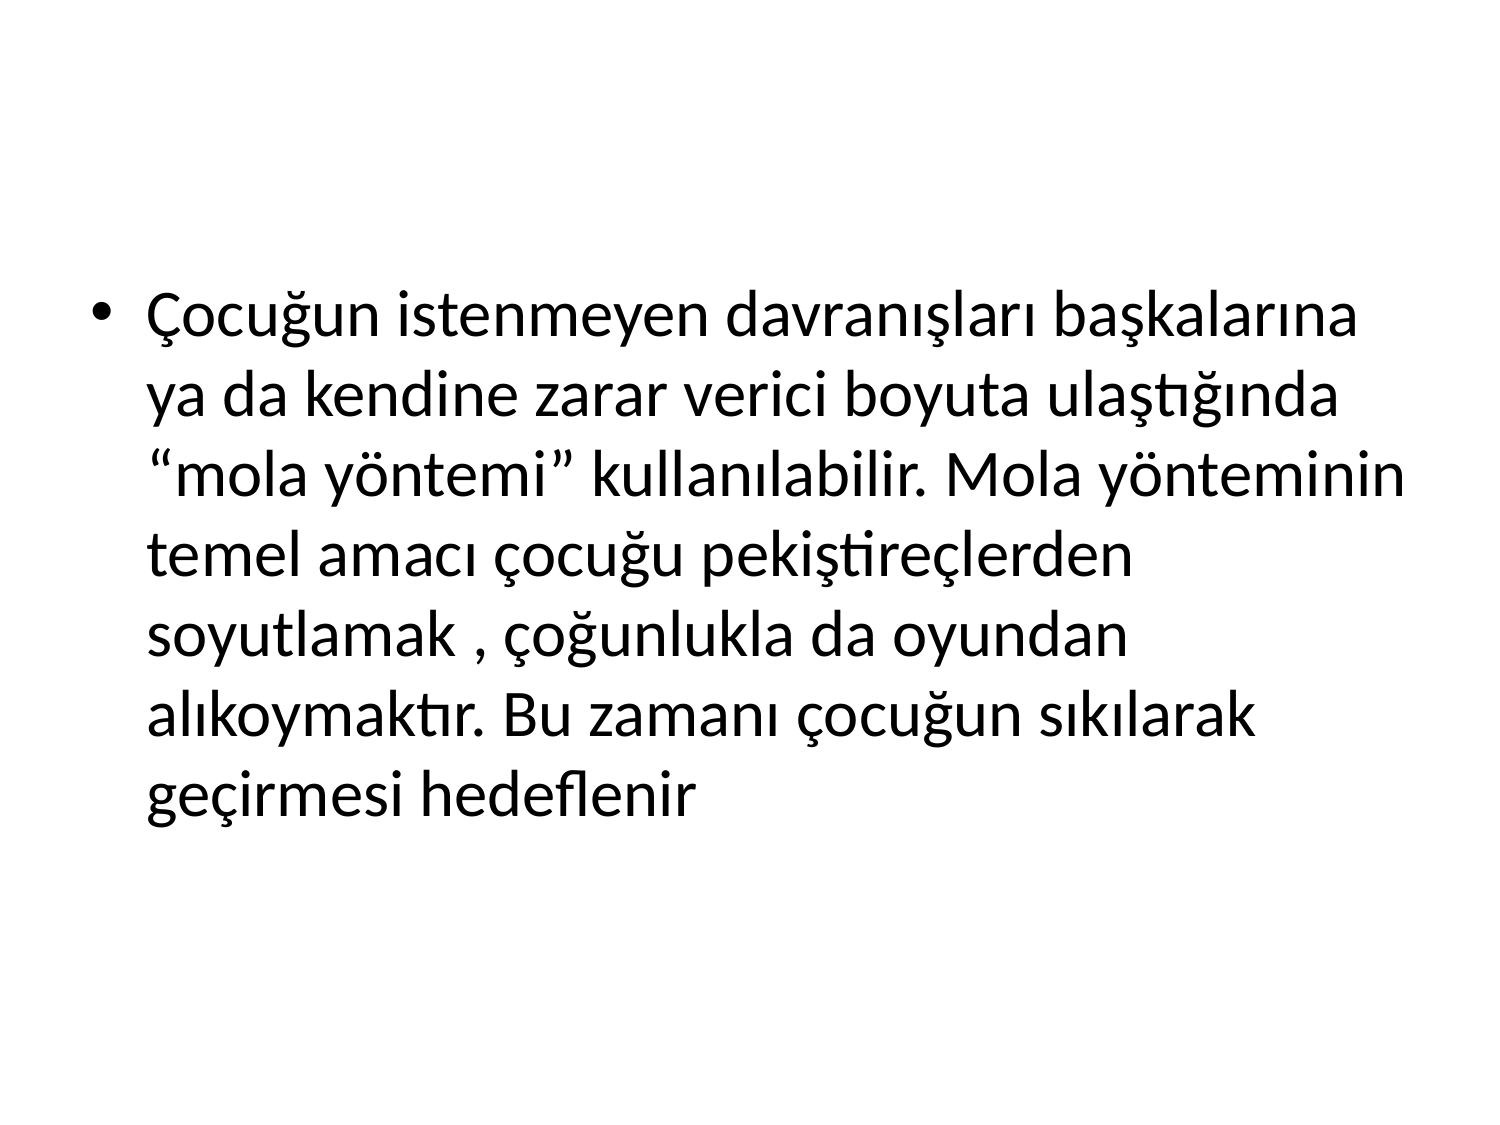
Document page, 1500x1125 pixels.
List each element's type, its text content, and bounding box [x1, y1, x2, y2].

list Çocuğun istenmeyen davranışları başkalarına ya da kendine zarar verici boyuta ulaştığında “mola yöntemi” kullanılabilir. Mola yönteminin temel amacı çocuğu pekiştireçlerden soyutlamak , çoğunlukla da oyundan alıkoymaktır. Bu zamanı çocuğun sıkılarak geçirmesi hedeflenir [75, 262, 1425, 1005]
